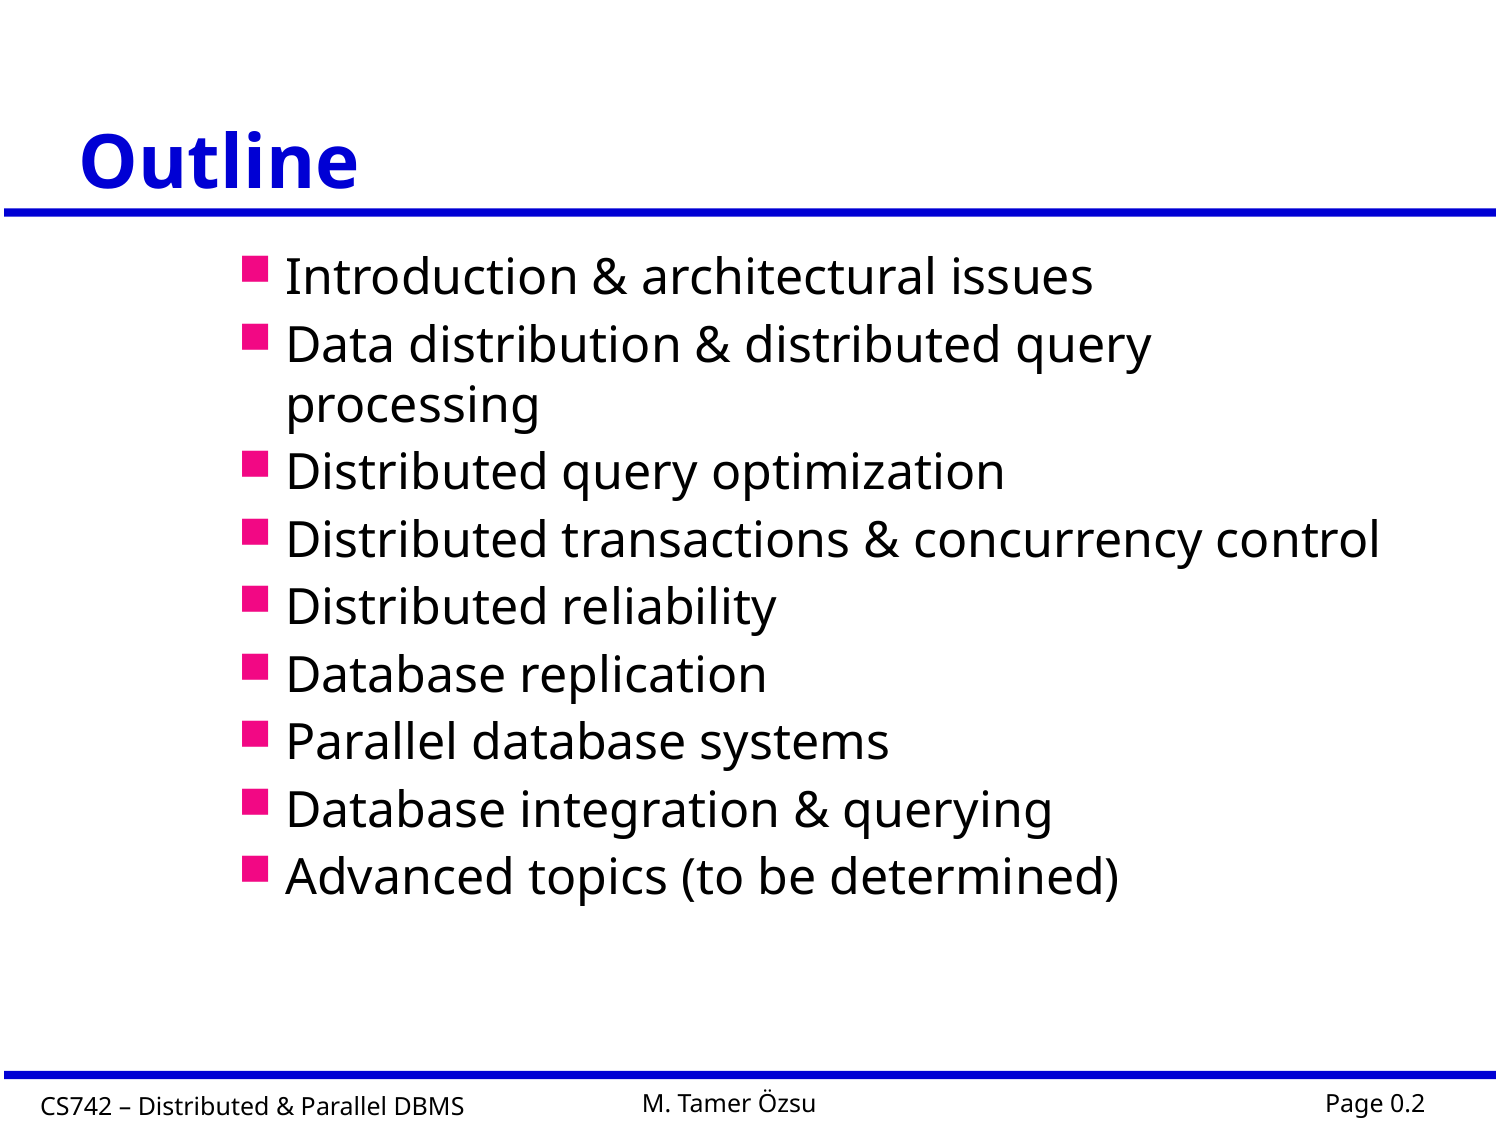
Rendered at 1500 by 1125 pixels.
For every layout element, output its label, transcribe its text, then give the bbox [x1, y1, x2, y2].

list Introduction & architectural issues Data distribution & distributed query processing Distributed query optimization Distributed transactions & concurrency control Distributed reliability Database replication Parallel database systems Database integration & querying Advanced topics (to be determined) [222, 236, 1401, 1051]
title Outline [62, 23, 1477, 215]
